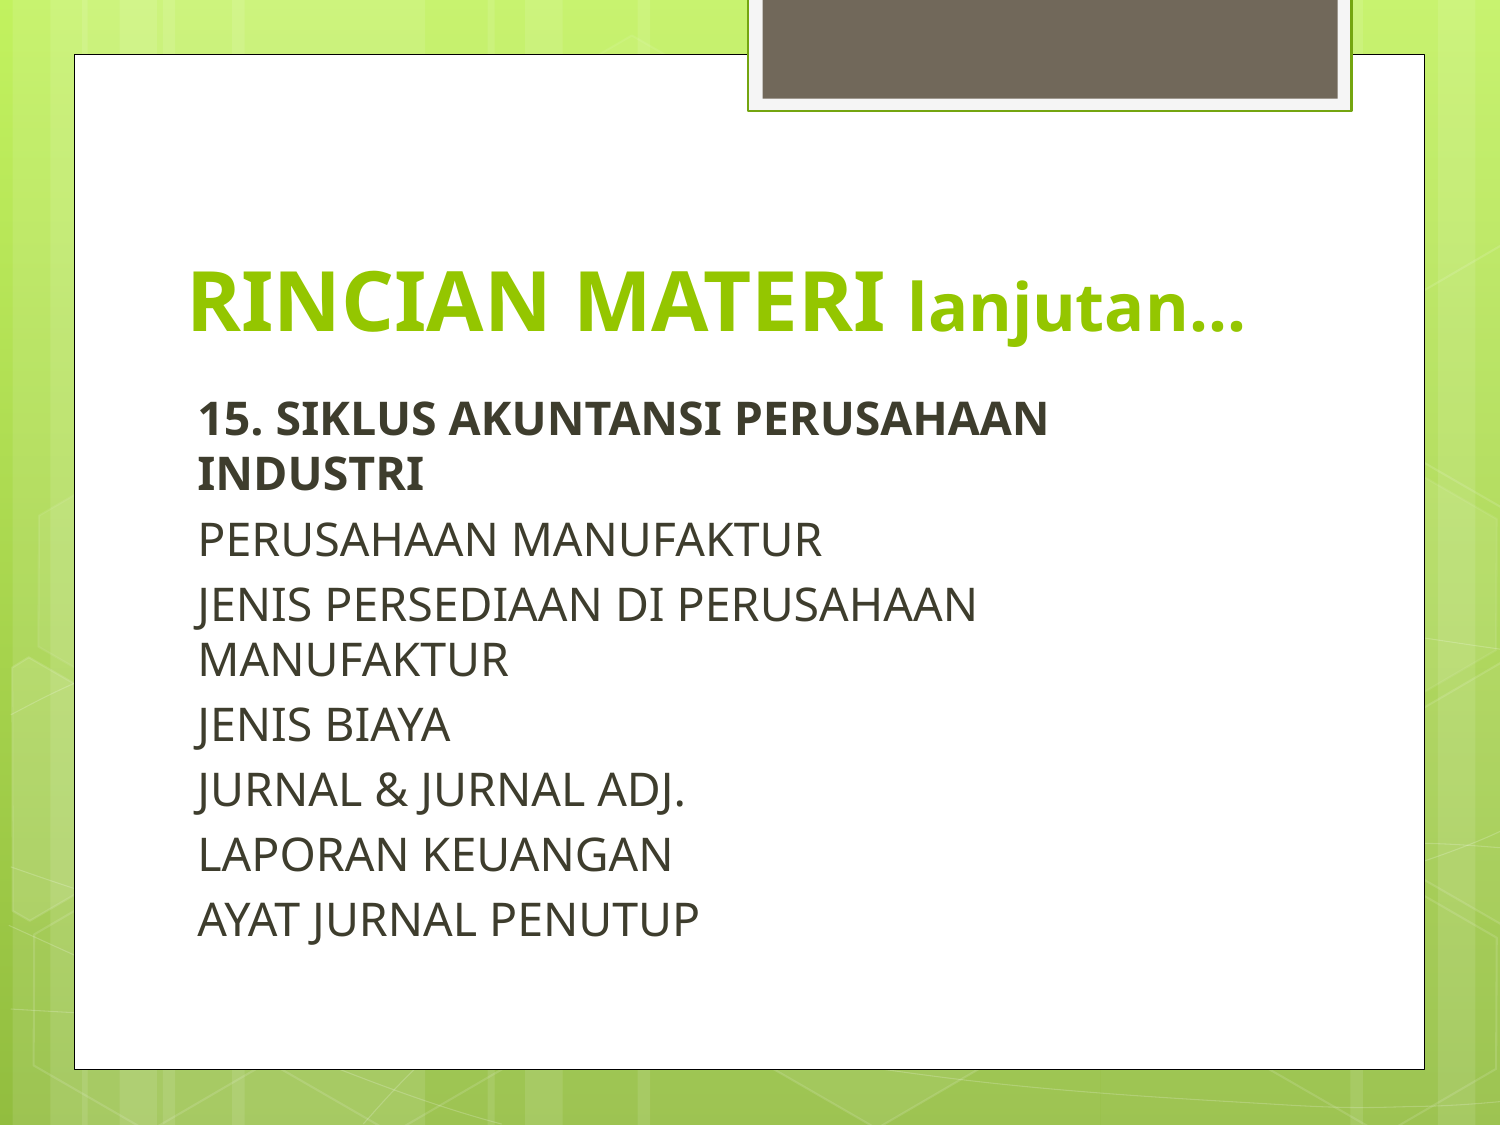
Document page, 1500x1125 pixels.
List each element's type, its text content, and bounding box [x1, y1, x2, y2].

list 15. SIKLUS AKUNTANSI PERUSAHAAN INDUSTRI PERUSAHAAN MANUFAKTUR JENIS PERSEDIAAN DI PERUSAHAAN MANUFAKTUR JENIS BIAYA JURNAL & JURNAL ADJ. LAPORAN KEUANGAN AYAT JURNAL PENUTUP [171, 381, 1283, 957]
title RINCIAN MATERI lanjutan… [171, 168, 1324, 357]
